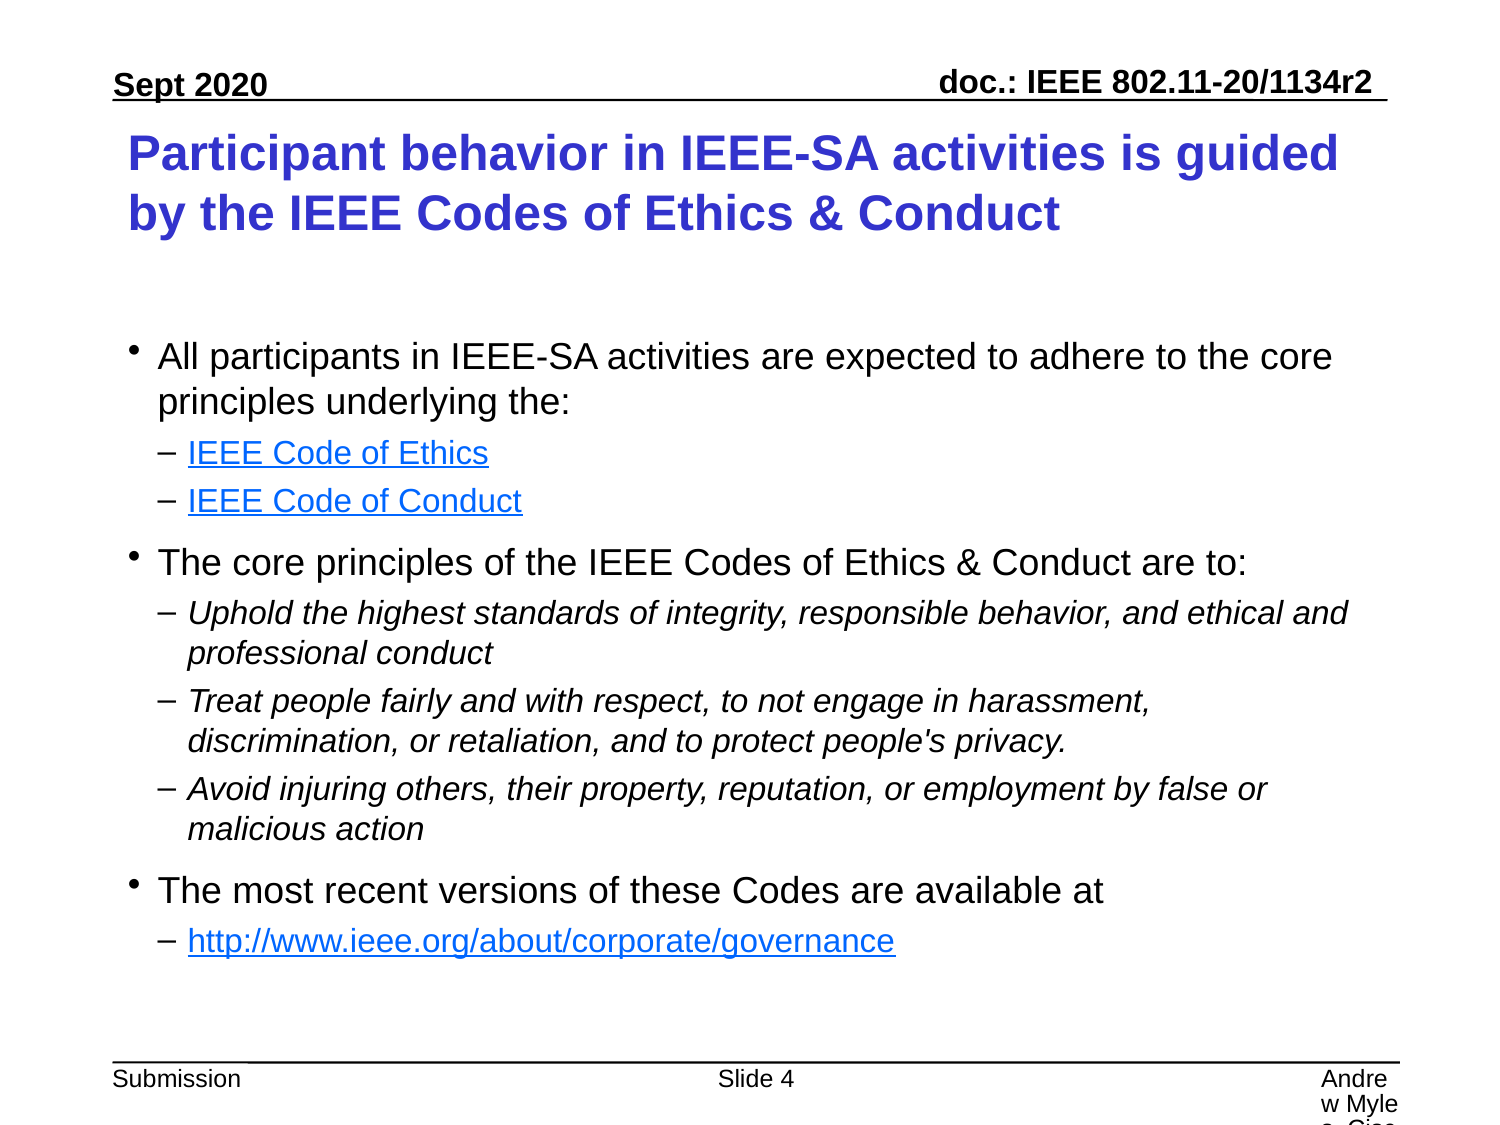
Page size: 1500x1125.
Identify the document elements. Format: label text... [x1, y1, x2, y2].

footer Andrew Myles, Cisco [1320, 1061, 1402, 1093]
list All participants in IEEE-SA activities are expected to adhere to the core principles underlying the: IEEE Code of Ethics IEEE Code of Conduct The core principles of the IEEE Codes of Ethics & Conduct are to: Uphold the highest standards of integrity, responsible behavior, and ethical and professional conduct Treat people fairly and with respect, to not engage in harassment, discrimination, or retaliation, and to protect people's privacy. Avoid injuring others, their property, reputation, or employment by false or malicious action The most recent versions of these Codes are available at http://www.ieee.org/about/corporate/governance [112, 324, 1388, 1000]
slide_number Slide 4 [709, 1061, 803, 1093]
title Participant behavior in IEEE-SA activities is guided by the IEEE Codes of Ethics & Conduct [112, 112, 1388, 288]
